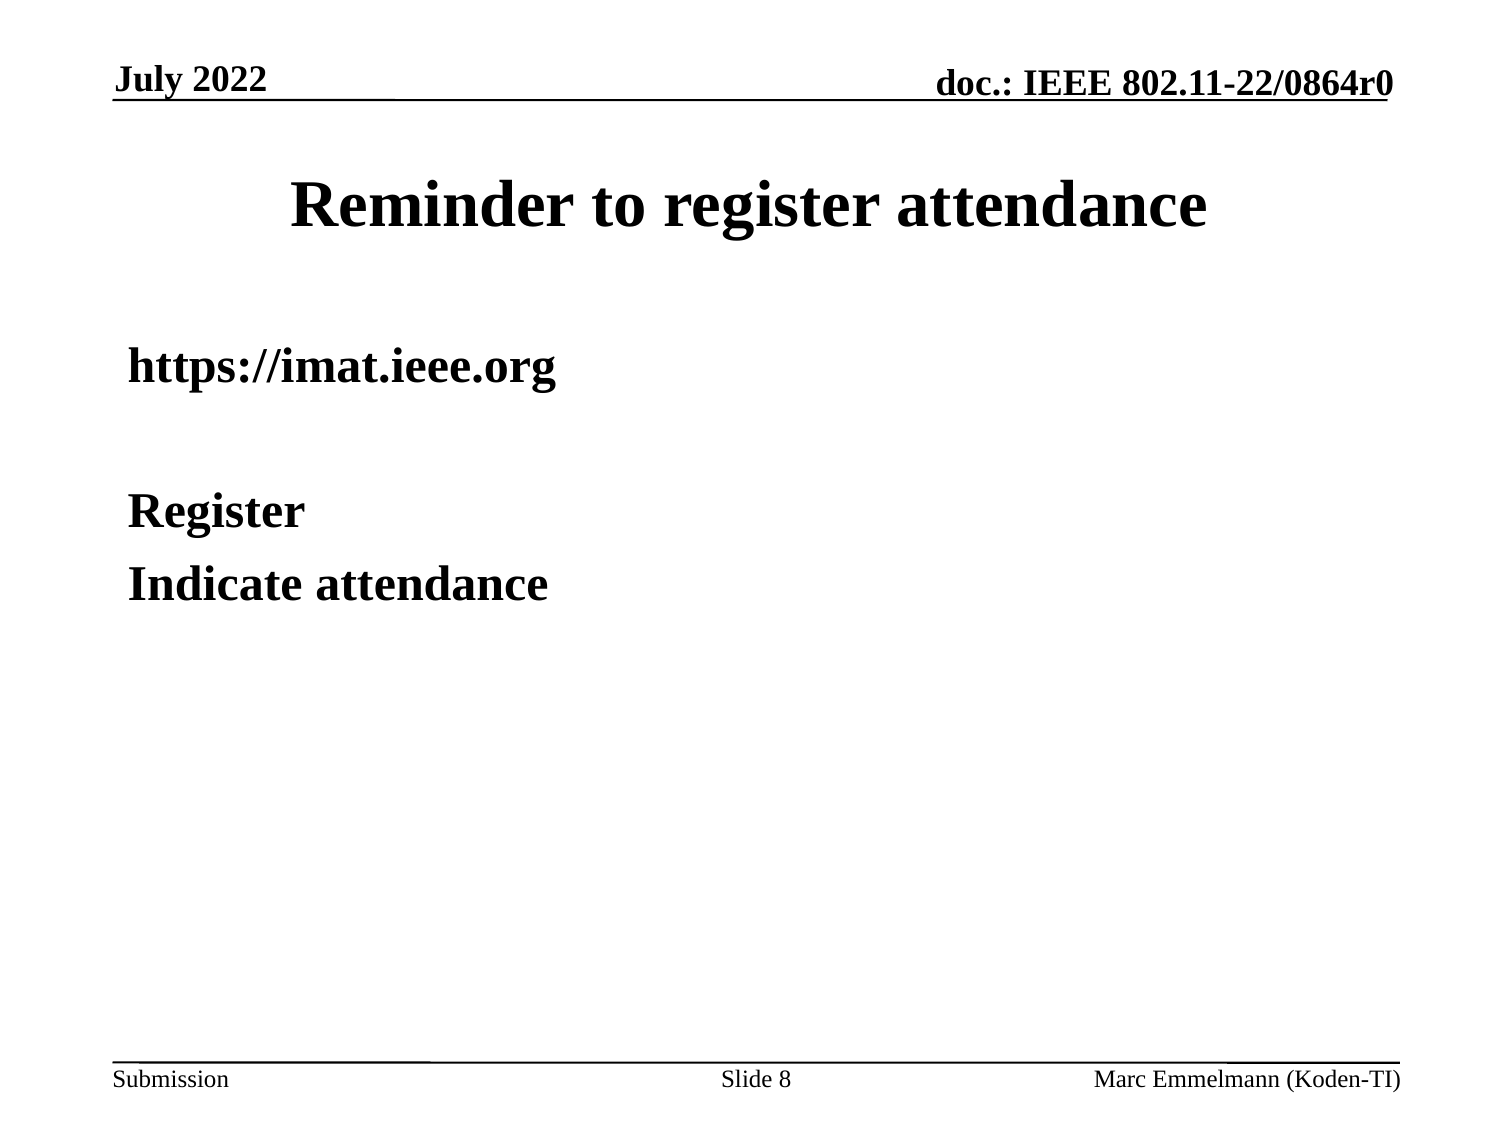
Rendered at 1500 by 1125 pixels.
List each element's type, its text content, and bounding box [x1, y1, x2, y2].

list https://imat.ieee.org Register Indicate attendance [112, 324, 1388, 1000]
slide_number Slide 8 [712, 1061, 800, 1123]
footer Marc Emmelmann (Koden-TI) [878, 1061, 1402, 1093]
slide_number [114, 54, 423, 100]
title Reminder to register attendance [112, 112, 1388, 288]
